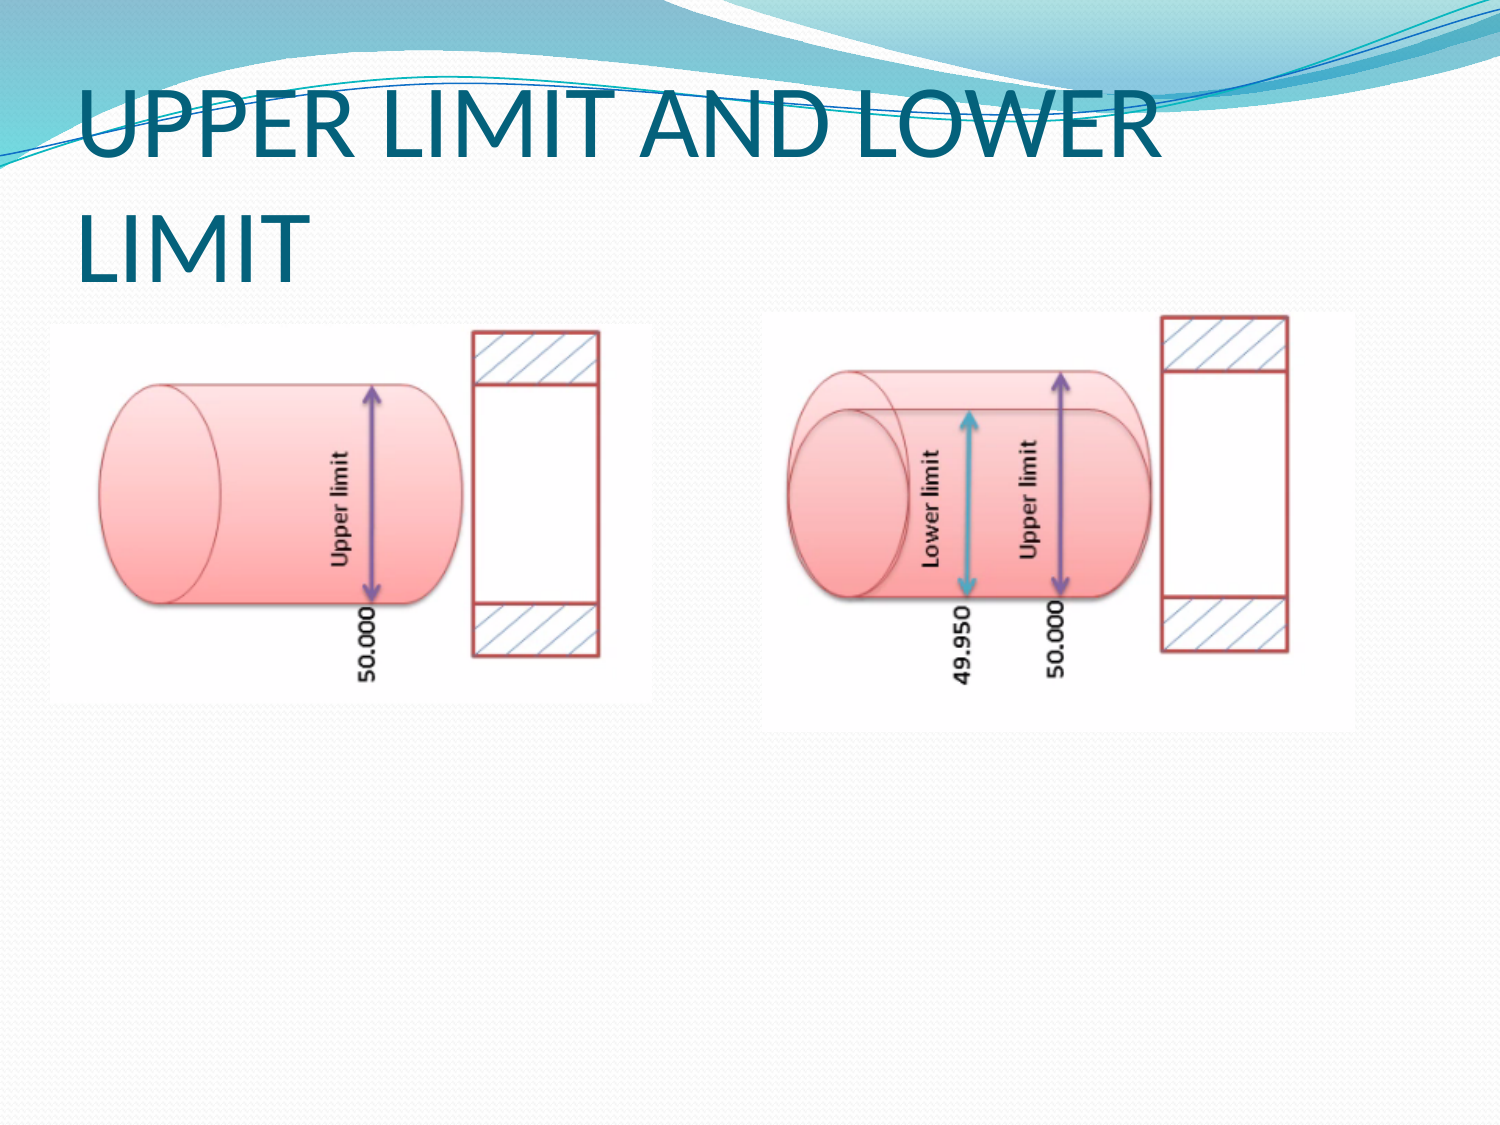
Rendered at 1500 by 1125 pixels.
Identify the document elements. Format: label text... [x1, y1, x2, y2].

title UPPER LIMIT AND LOWER LIMIT [75, 115, 1425, 303]
picture [762, 312, 1355, 732]
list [49, 324, 652, 704]
